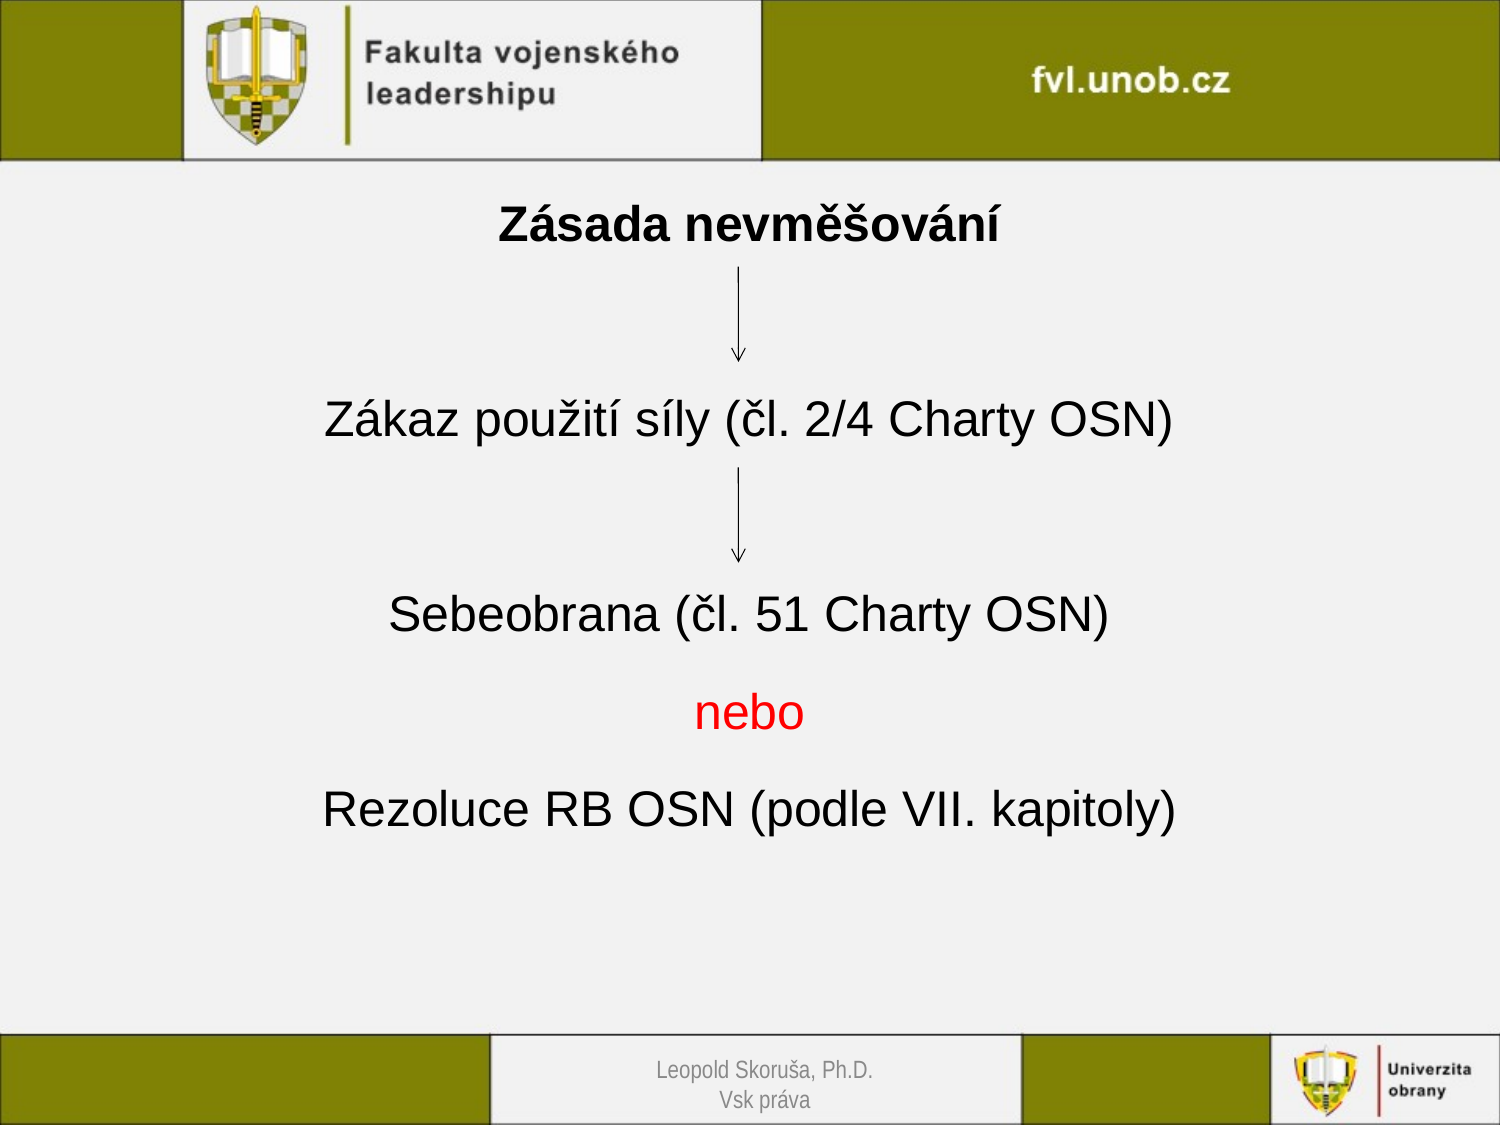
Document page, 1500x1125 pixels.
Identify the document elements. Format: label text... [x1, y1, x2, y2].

text_box Leopold Skoruša, Ph.D. Vsk práva [496, 1042, 1034, 1125]
text_box [1059, 1042, 1397, 1103]
picture [0, 0, 1500, 1125]
text_box Zásada nevměšování Zákaz použití síly (čl. 2/4 Charty OSN) Sebeobrana (čl. 51 Charty OSN) nebo Rezoluce RB OSN (podle VII. kapitoly) [17, 184, 1483, 1006]
